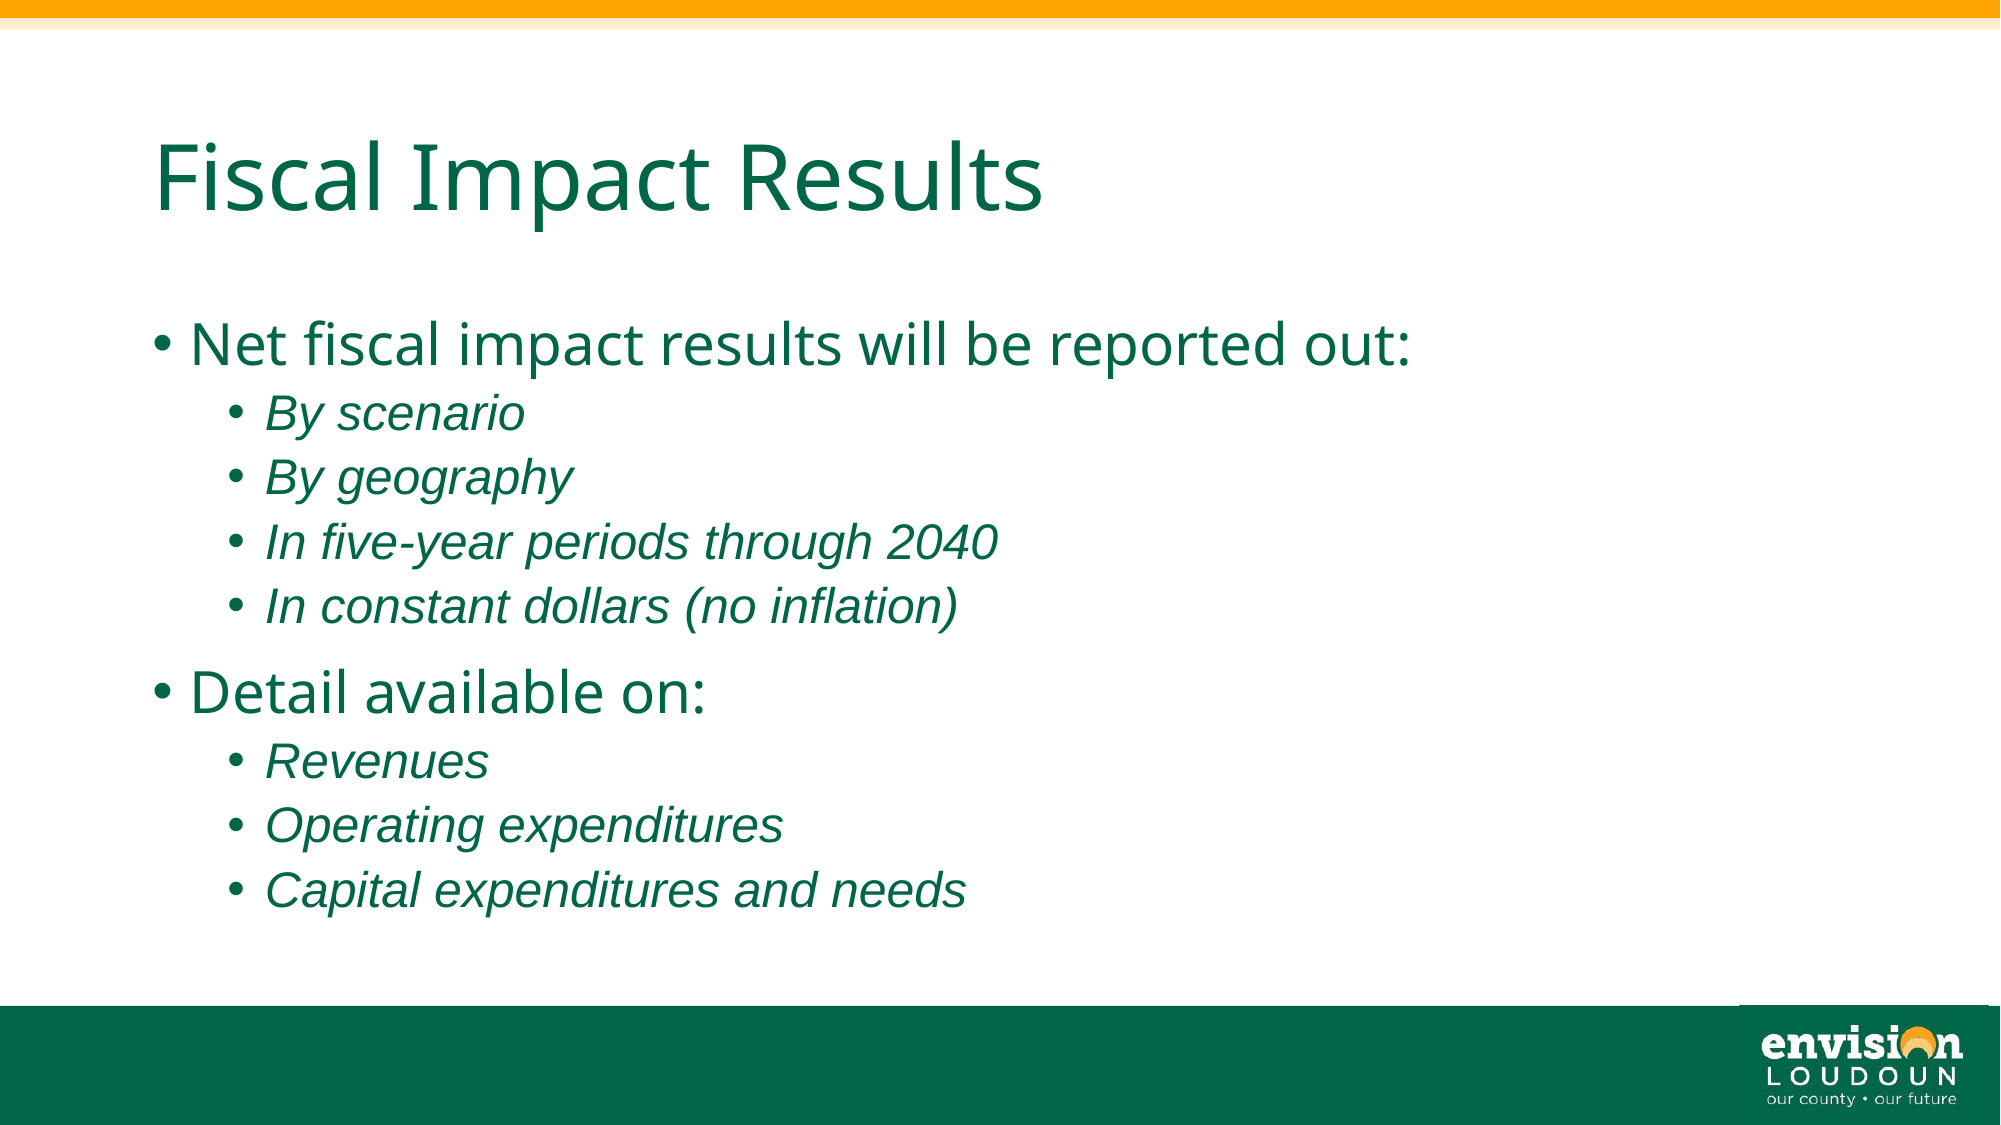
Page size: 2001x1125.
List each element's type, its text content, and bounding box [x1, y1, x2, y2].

list Net fiscal impact results will be reported out: By scenario By geography In five-year periods through 2040 In constant dollars (no inflation) Detail available on: Revenues Operating expenditures Capital expenditures and needs [137, 299, 1863, 935]
title Fiscal Impact Results [137, 71, 1863, 290]
picture [1739, 1005, 1989, 1125]
